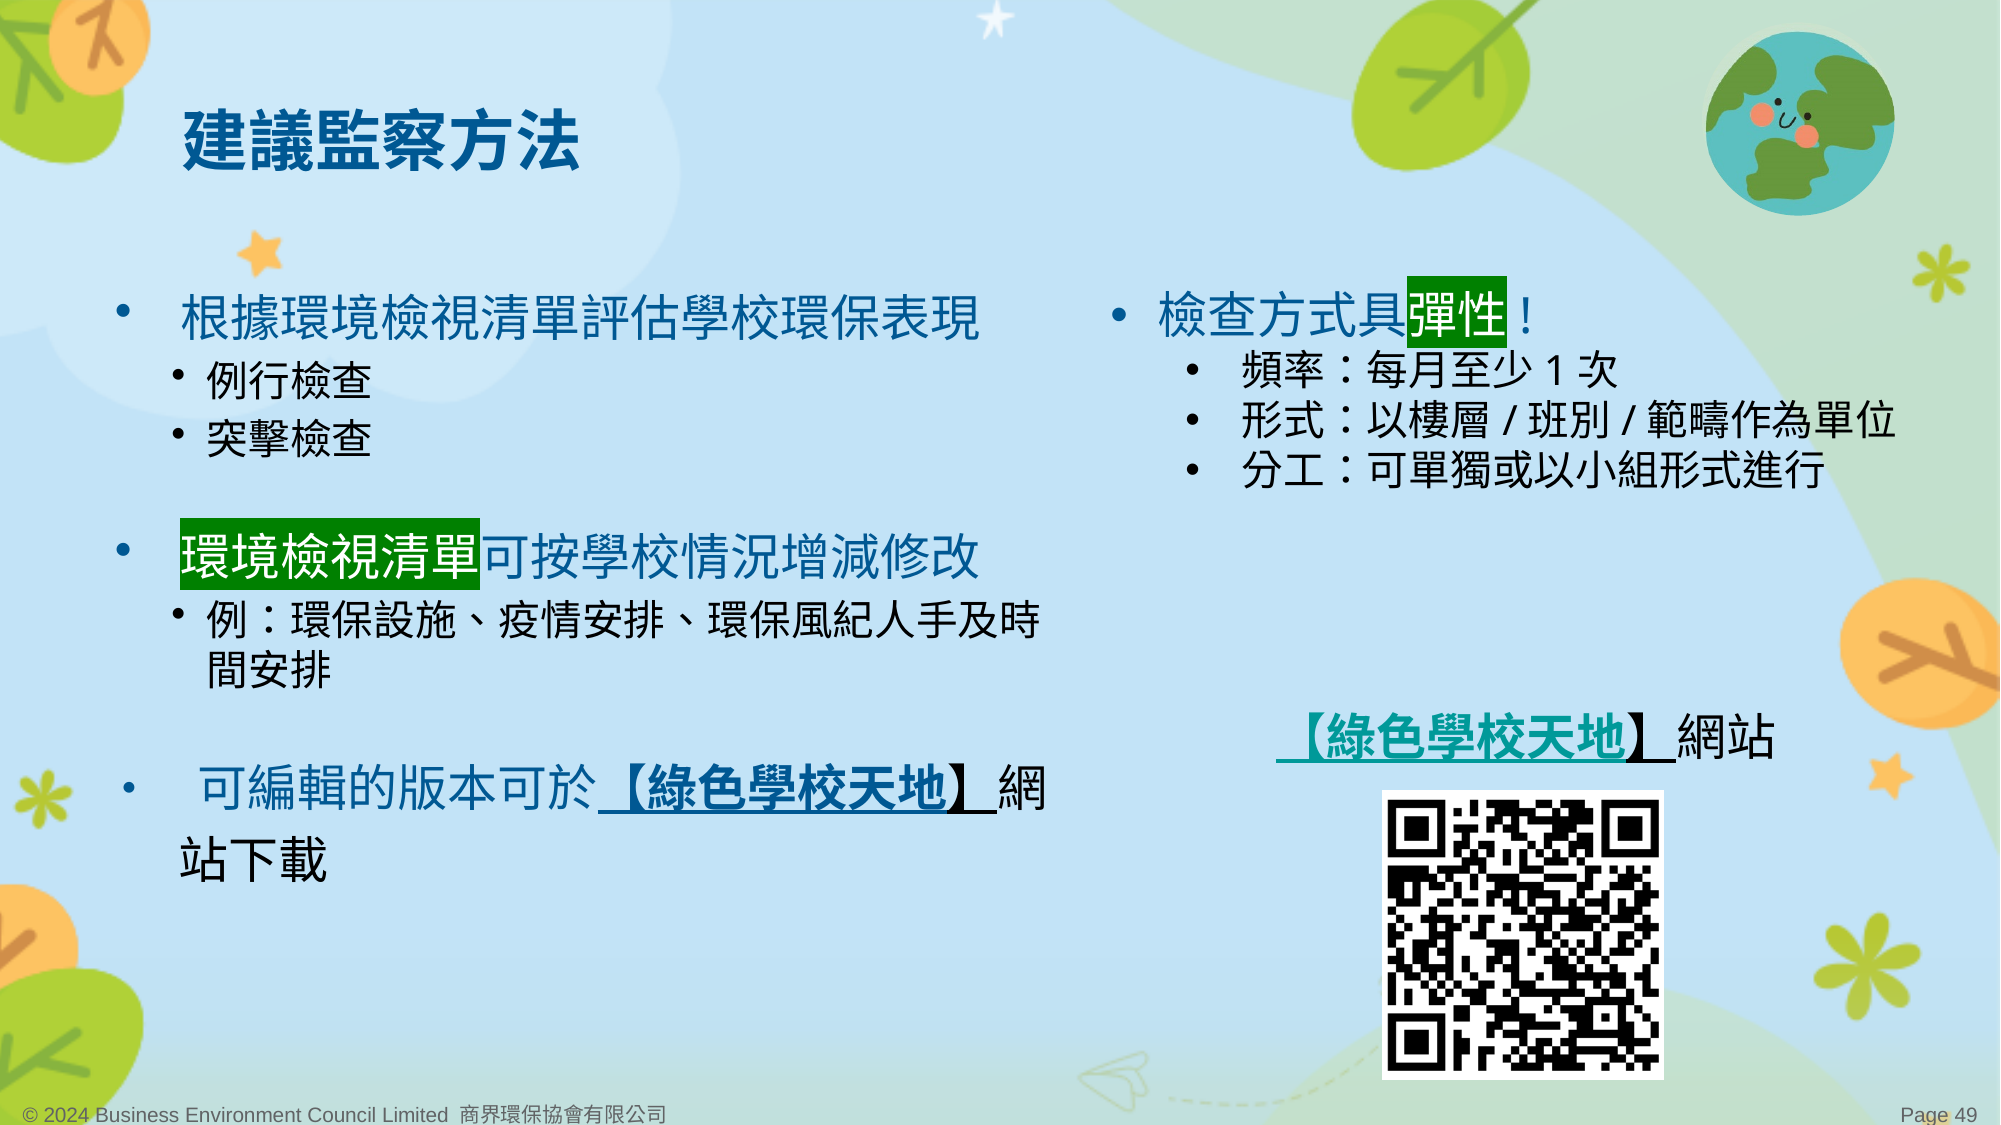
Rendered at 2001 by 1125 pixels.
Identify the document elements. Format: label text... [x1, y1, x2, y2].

slide_number Page 49 [1771, 1093, 1993, 1125]
footer © 2024 Business Environment Council Limited 商界環保協會有限公司 [7, 1093, 1048, 1121]
picture [0, 0, 2000, 1125]
text_box 【綠色學校天地】網站 [1216, 697, 1836, 1044]
title 建議監察方法 [166, 45, 1786, 233]
list 根據環境檢視清單評估學校環保表現 例行檢查 突擊檢查 環境檢視清單可按學校情況增減修改 例：環保設施、疫情安排、環保風紀人手及時間安排 可編輯的版本可於【綠色學校天地】網站下載 [99, 278, 1091, 1005]
text_box 檢查方式具彈性! 頻率：每月至少1次 形式：以樓層/班別/範疇作為單位 分工：可單獨或以小組形式進行 [1095, 276, 1912, 552]
